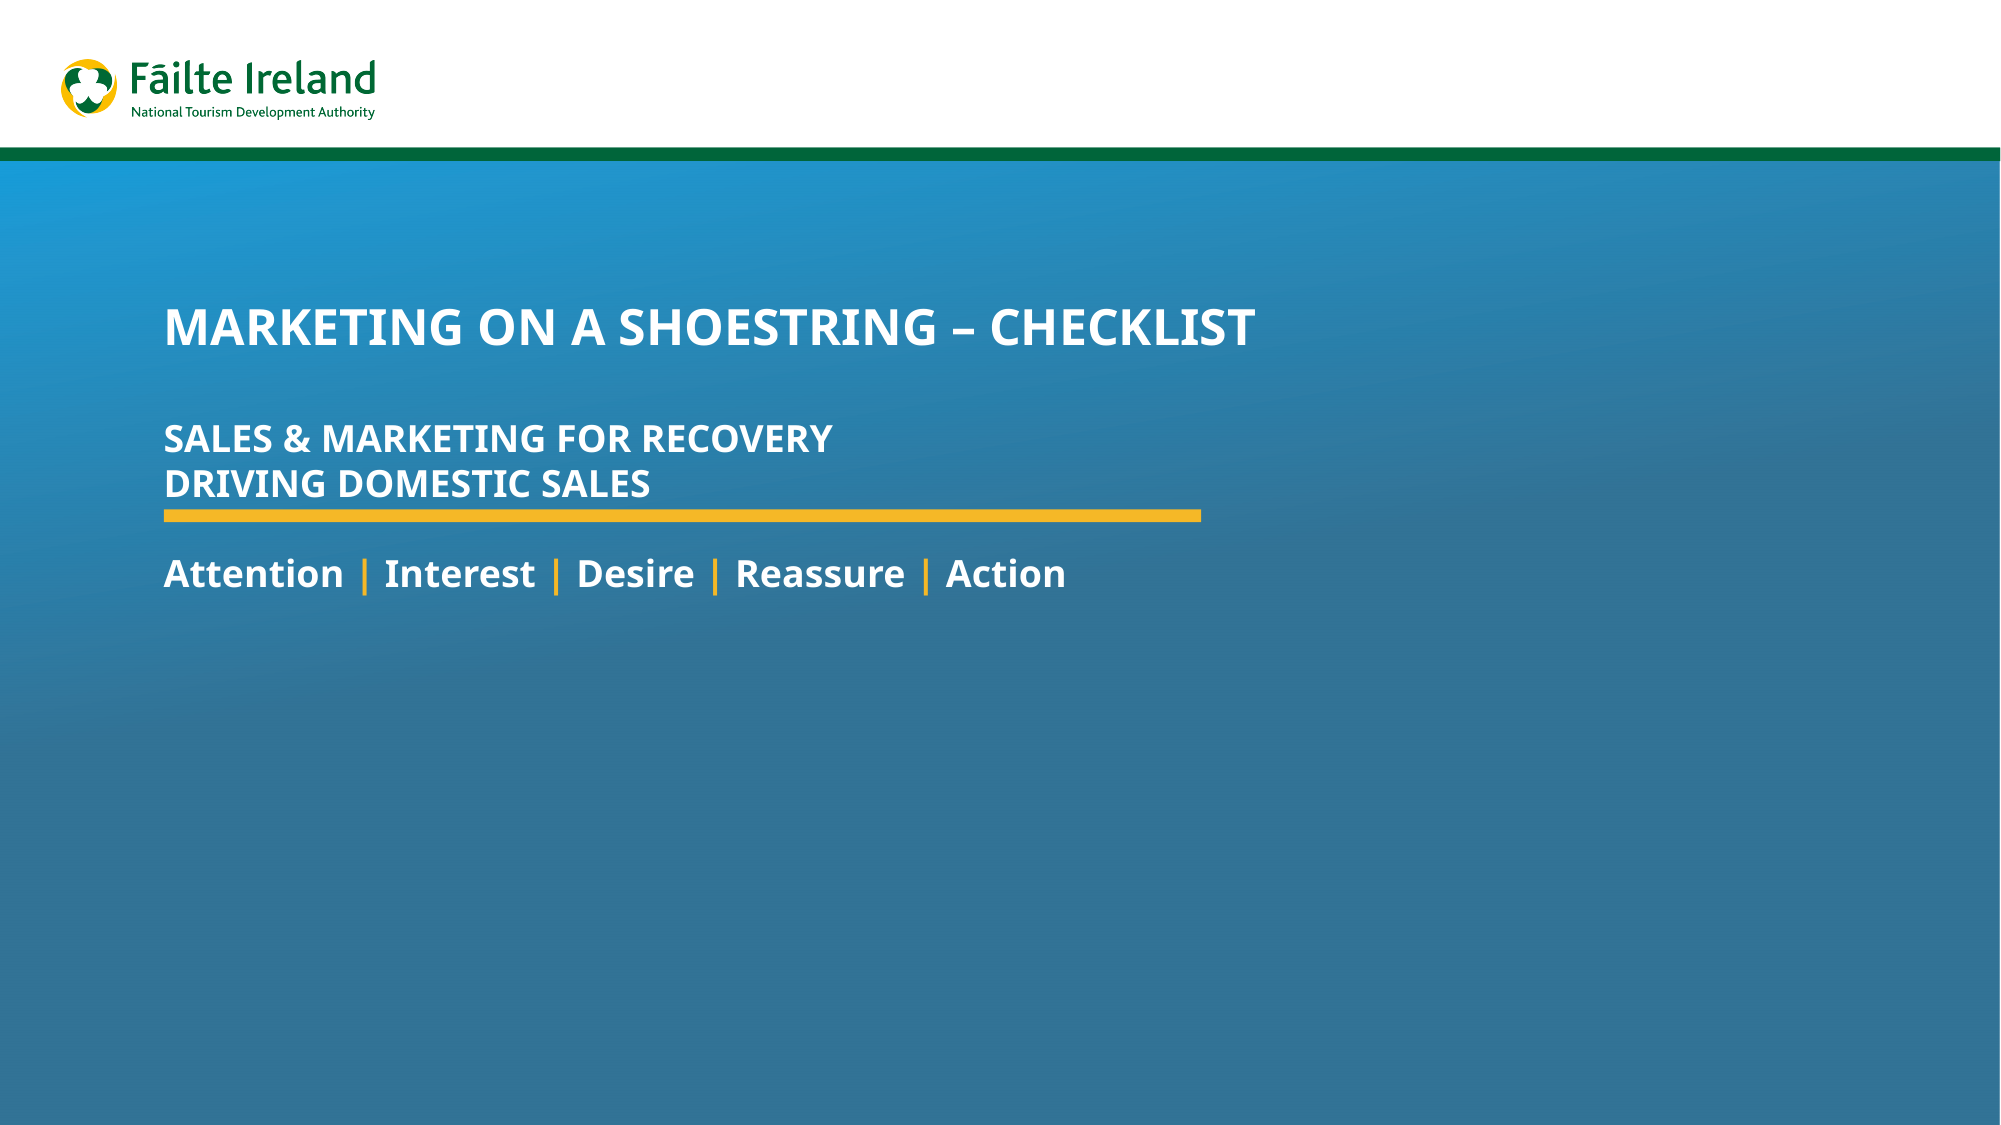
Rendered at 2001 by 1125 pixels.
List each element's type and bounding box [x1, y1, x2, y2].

picture [61, 59, 375, 120]
picture [0, 161, 2000, 1125]
